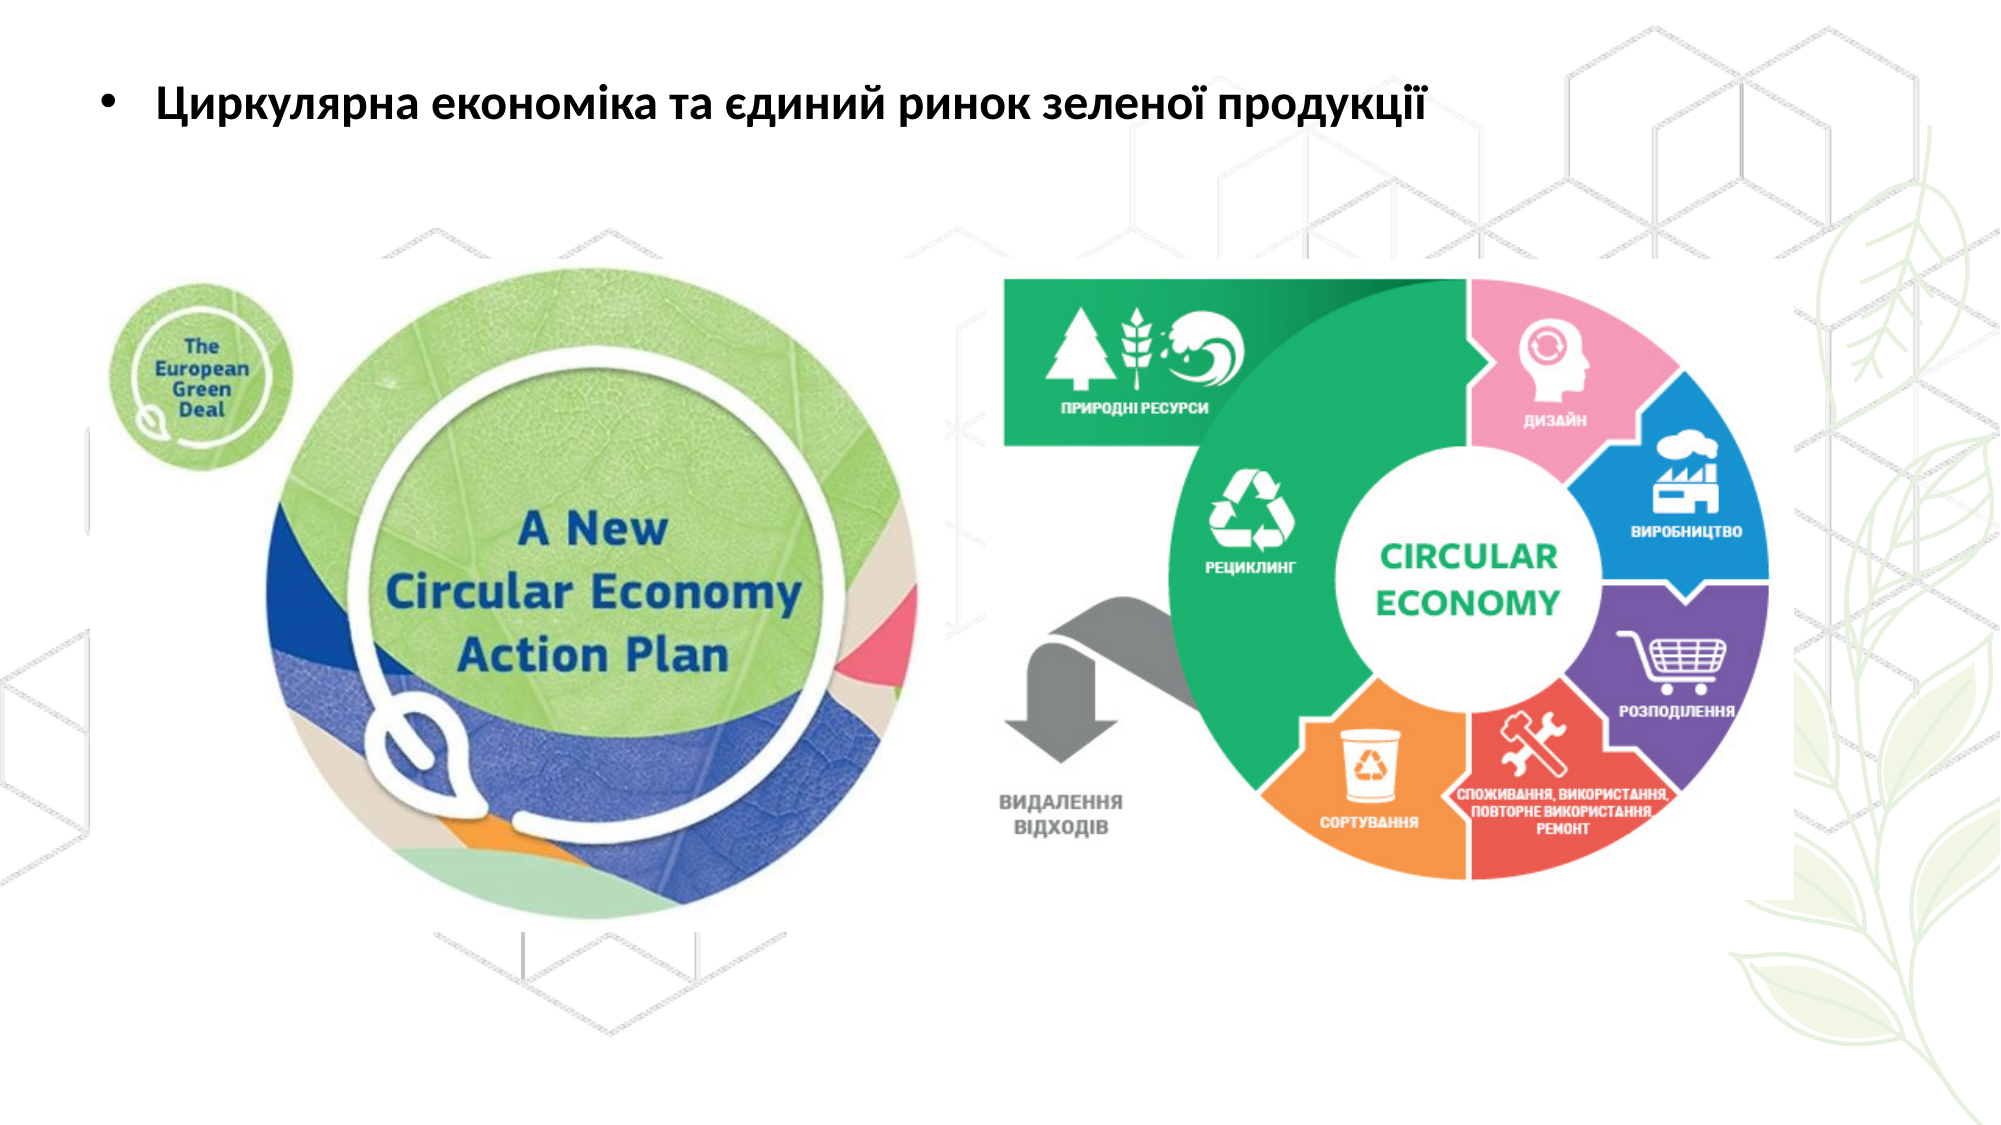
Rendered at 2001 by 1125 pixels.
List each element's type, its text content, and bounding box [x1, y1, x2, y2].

title Циркулярна економіка та єдиний ринок зеленої продукції [84, 21, 1491, 187]
picture [0, 0, 2001, 1125]
